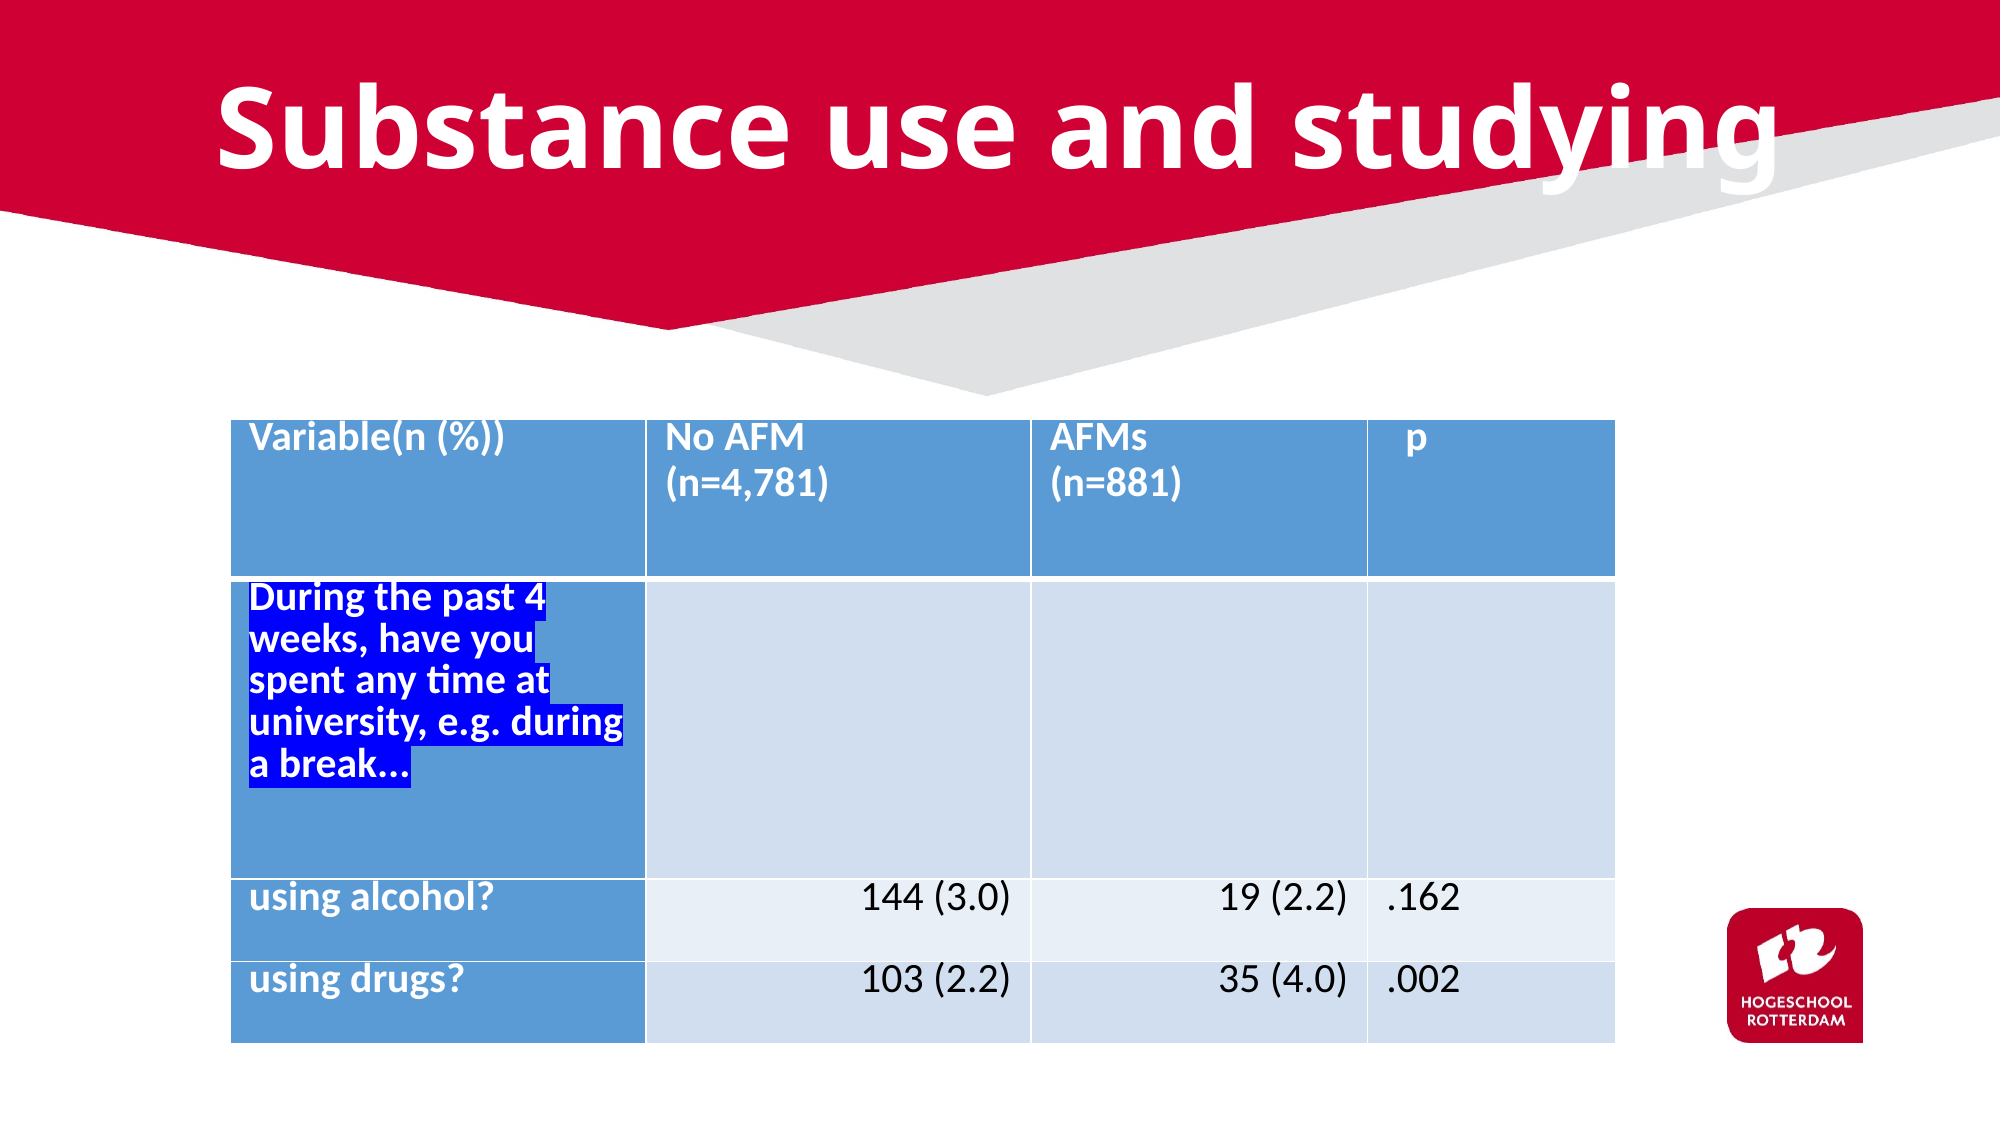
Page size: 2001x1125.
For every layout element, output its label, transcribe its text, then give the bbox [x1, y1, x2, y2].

table_cell During the past 4 weeks, have you spent any time at university, e.g. during a break... [231, 582, 645, 878]
table_cell .162 [1368, 880, 1615, 961]
table_cell 103 (2.2) [647, 962, 1030, 1043]
title Substance use and studying [137, 47, 1863, 201]
table_cell 19 (2.2) [1032, 880, 1367, 961]
table_header Variable(n (%)) [231, 420, 645, 576]
table_cell using drugs? [231, 962, 645, 1043]
table_cell [647, 582, 1030, 878]
table_cell [1032, 582, 1367, 878]
table_cell 35 (4.0) [1032, 962, 1367, 1043]
table_header No AFM (n=4,781) [647, 420, 1030, 576]
table_header p [1368, 420, 1615, 576]
table_cell 144 (3.0) [647, 880, 1030, 961]
table_cell using alcohol? [231, 880, 645, 961]
table_cell [1368, 582, 1615, 878]
table_cell .002 [1368, 962, 1615, 1043]
picture [0, 0, 2000, 1125]
table_header AFMs (n=881) [1032, 420, 1367, 576]
